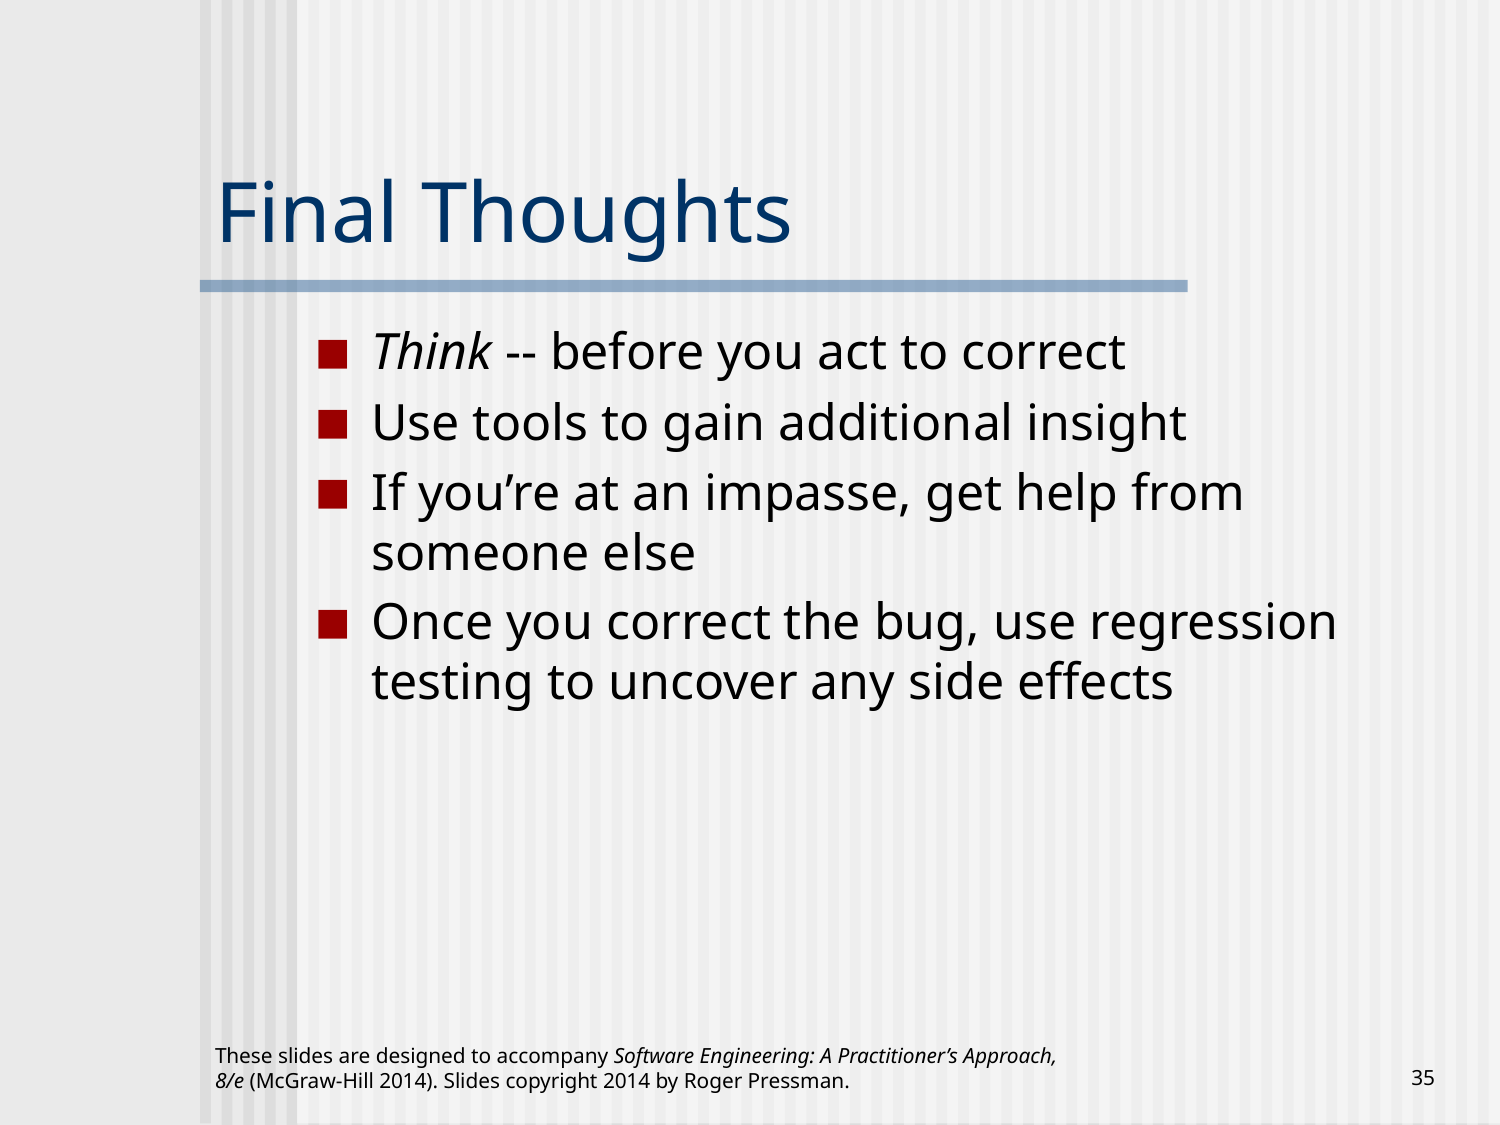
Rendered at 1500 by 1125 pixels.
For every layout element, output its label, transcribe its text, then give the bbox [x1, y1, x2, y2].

title Final Thoughts [200, 162, 1300, 267]
text_box ‹#› [1237, 1024, 1450, 1100]
list Think -- before you act to correct Use tools to gain additional insight If you’re at an impasse, get help from someone else Once you correct the bug, use regression testing to uncover any side effects [300, 312, 1438, 1000]
text_box These slides are designed to accompany Software Engineering: A Practitioner’s Approach, 8/e (McGraw-Hill 2014). Slides copyright 2014 by Roger Pressman. [199, 1024, 1100, 1100]
